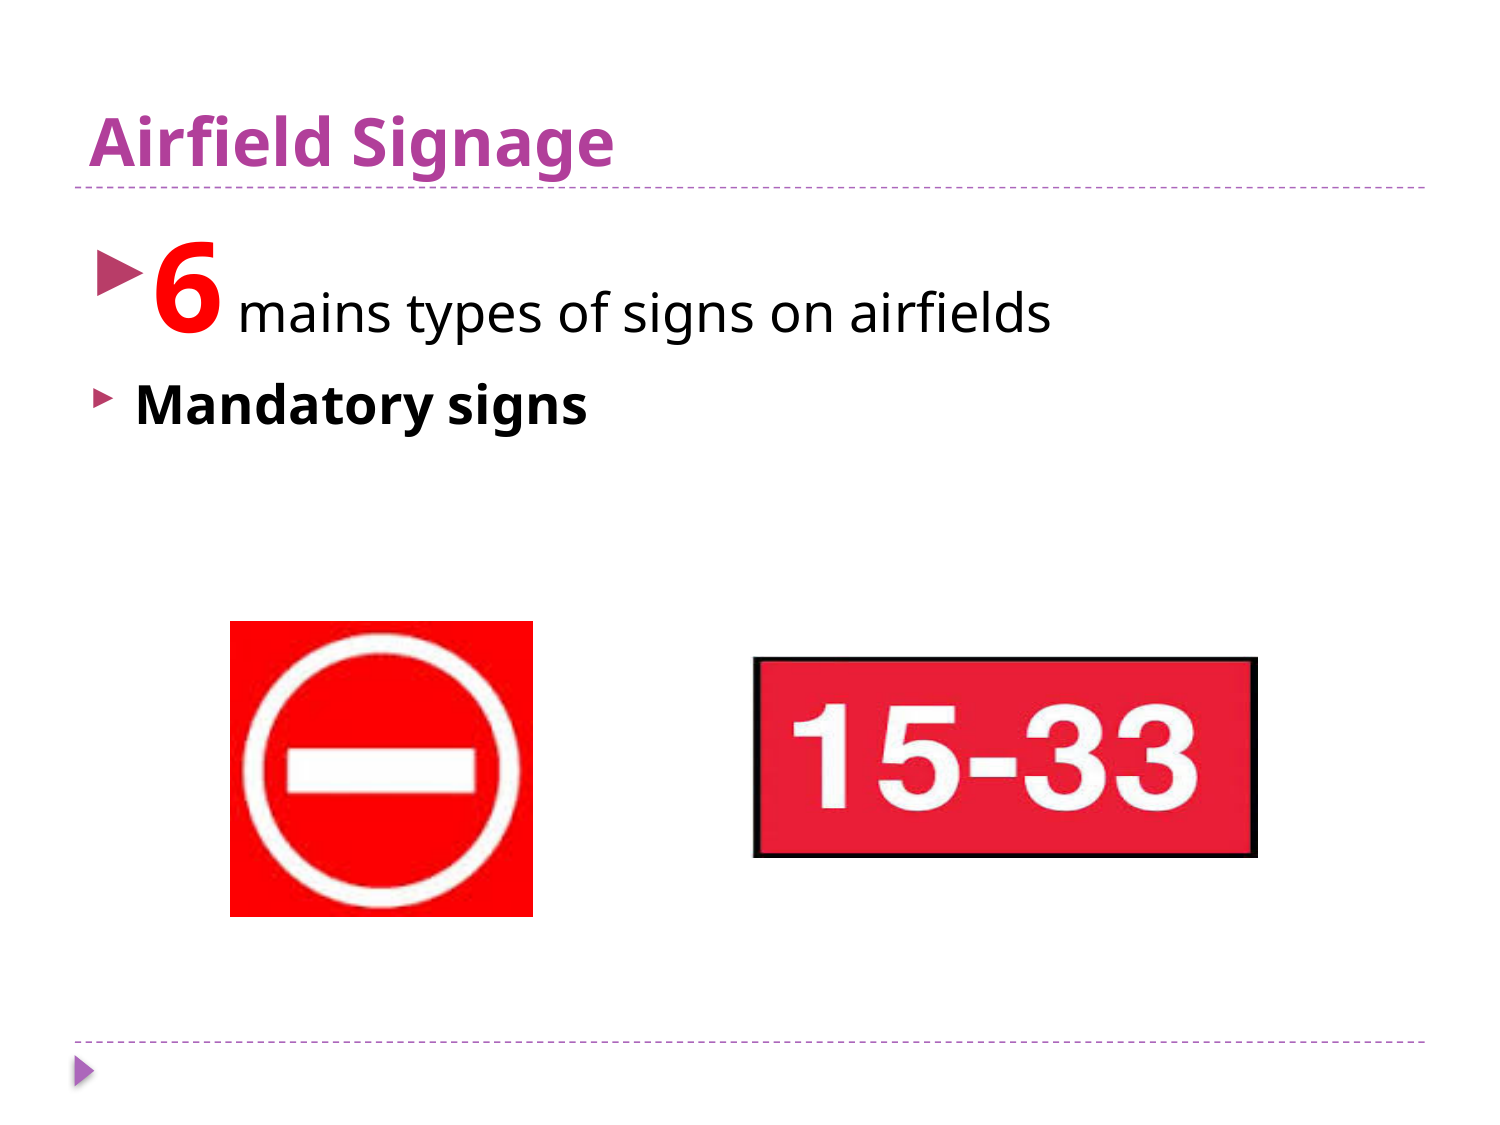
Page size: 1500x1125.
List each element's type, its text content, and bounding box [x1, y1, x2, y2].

title Airfield Signage [75, 24, 1425, 188]
list 6 mains types of signs on airfields Mandatory signs [75, 200, 1425, 1010]
picture [229, 621, 534, 918]
picture [749, 656, 1259, 858]
